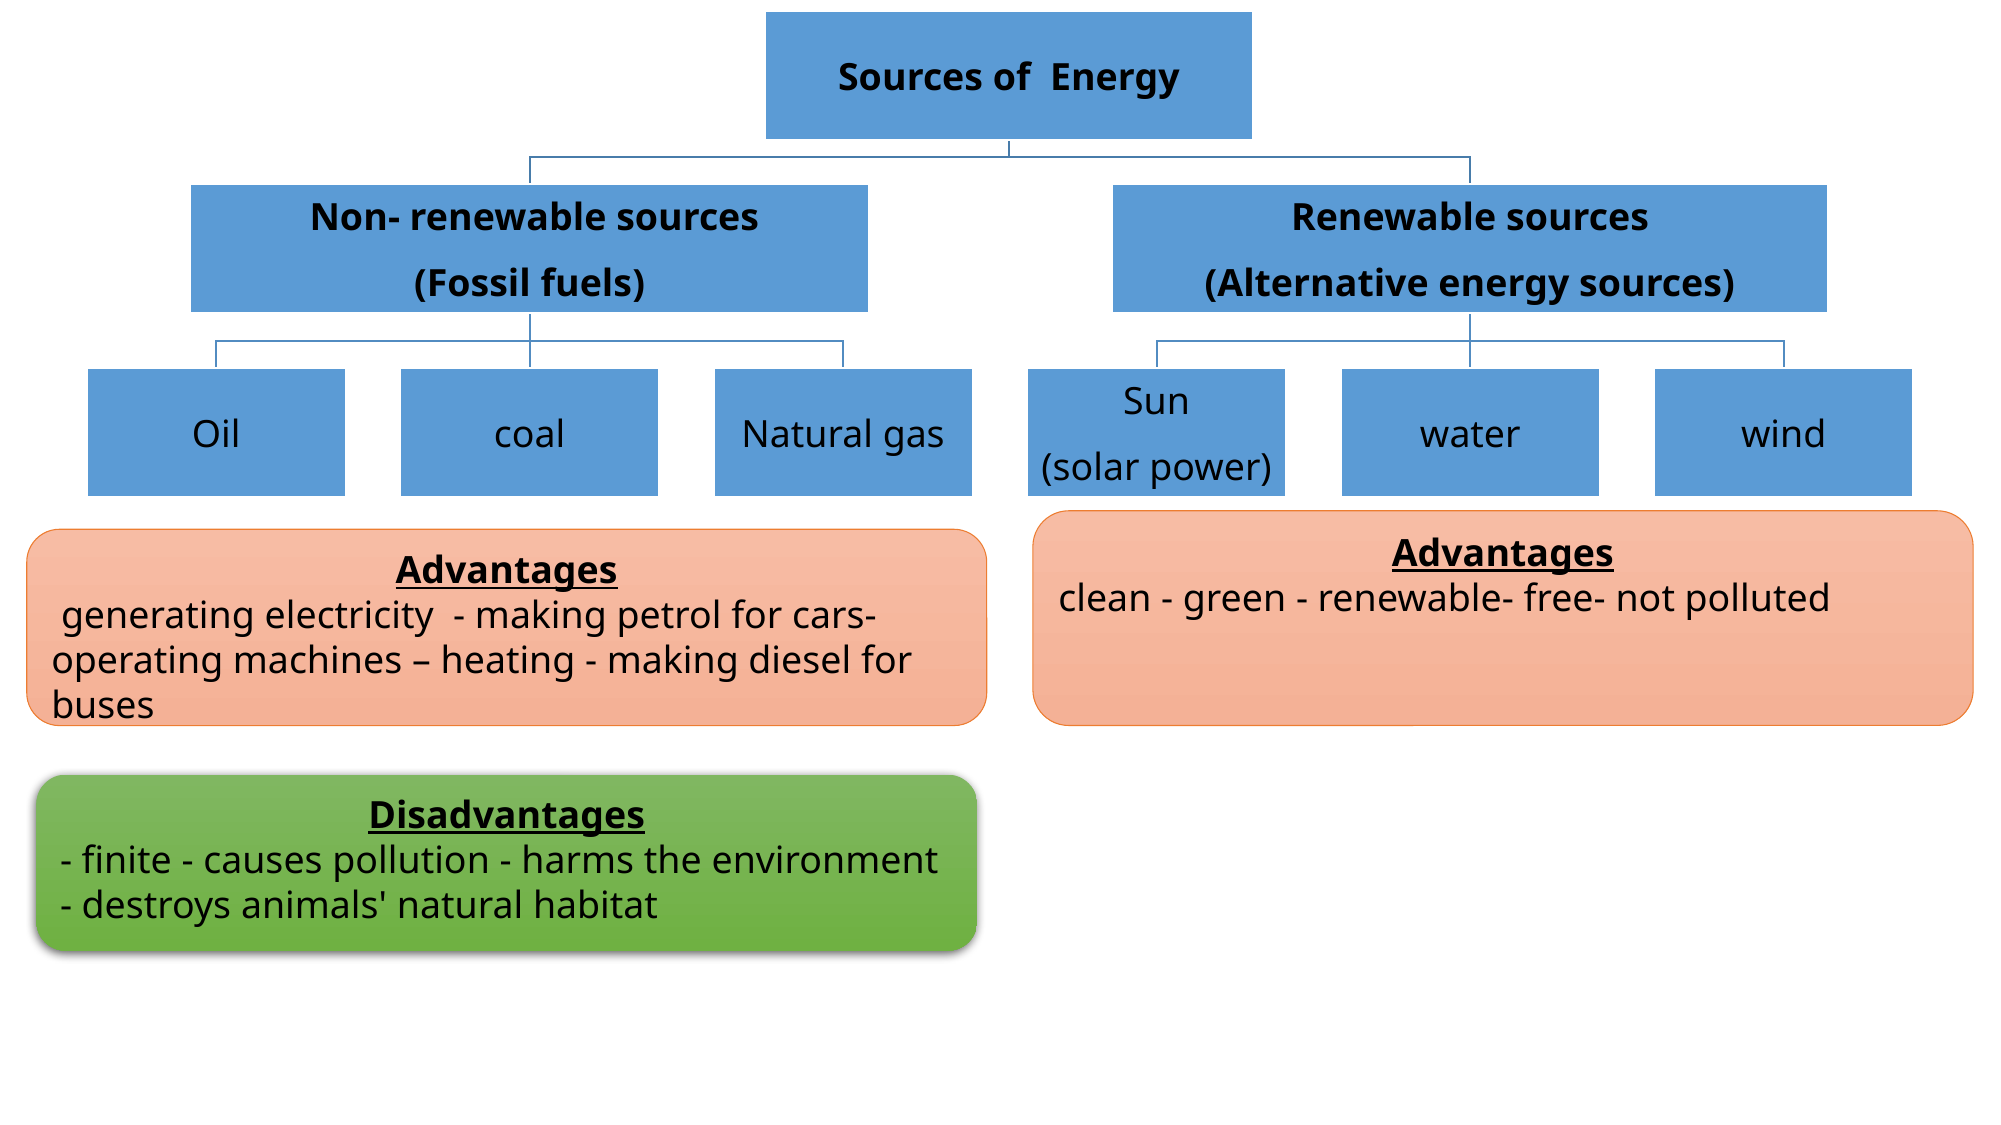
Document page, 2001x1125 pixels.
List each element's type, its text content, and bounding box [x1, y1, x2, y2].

text_box Advantages generating electricity - making petrol for cars- operating machines – heating - making diesel for buses [26, 528, 988, 727]
text_box Advantages clean - green - renewable- free- not polluted [1032, 510, 1974, 727]
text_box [0, 0, 2000, 498]
text_box Disadvantages - finite - causes pollution - harms the environment - destroys animals' natural habitat [36, 774, 978, 951]
